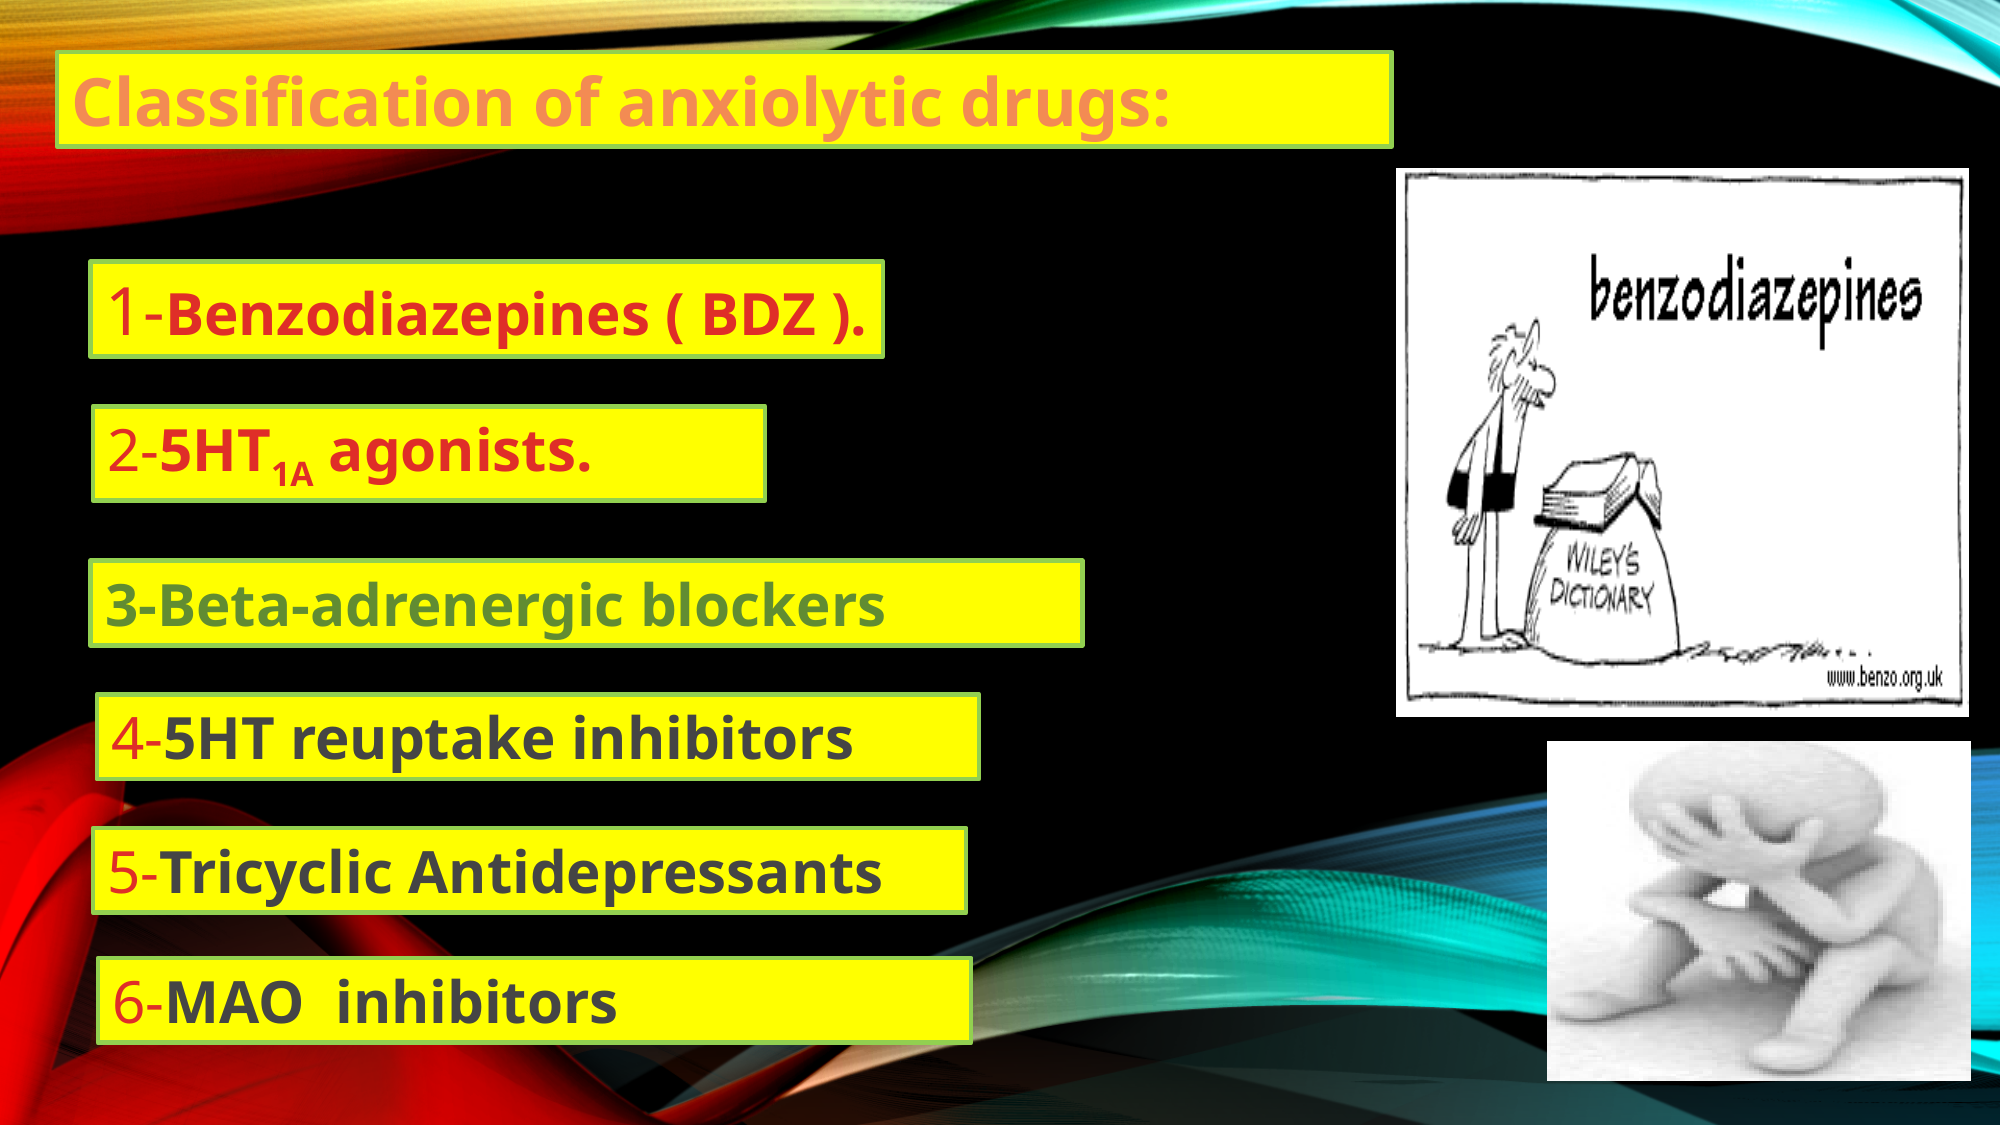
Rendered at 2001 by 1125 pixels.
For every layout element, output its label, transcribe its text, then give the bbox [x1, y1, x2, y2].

text_box 2-5HT1A agonists. [93, 406, 766, 501]
text_box 1-Benzodiazepines ( BDZ ). [90, 261, 883, 357]
text_box 3-Beta-adrenergic blockers [90, 560, 1083, 646]
text_box 4-5HT reuptake inhibitors [96, 694, 980, 780]
picture [0, 0, 2000, 1125]
text_box 6-MAO inhibitors [97, 957, 972, 1043]
text_box Classification of anxiolytic drugs: [57, 51, 1392, 147]
text_box 5-Tricyclic Antidepressants [93, 828, 967, 913]
